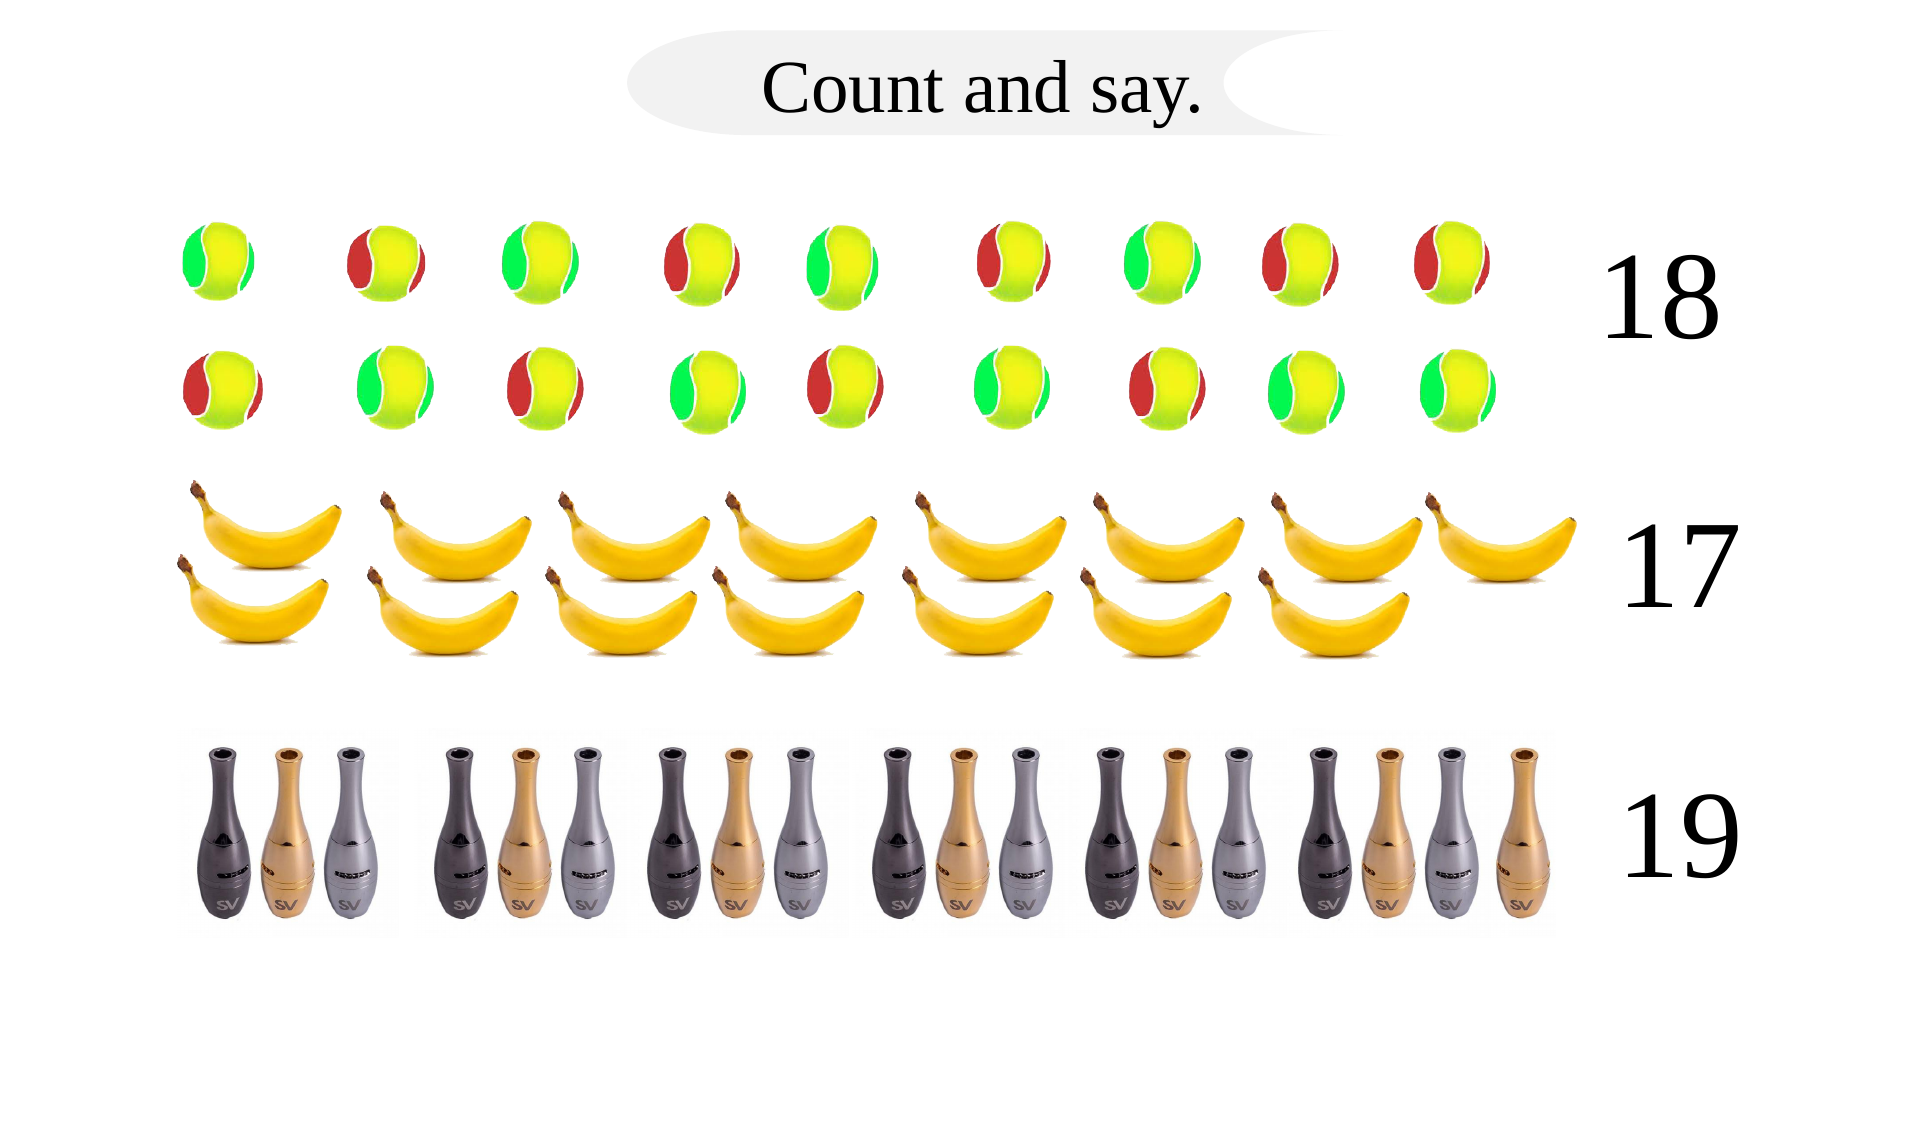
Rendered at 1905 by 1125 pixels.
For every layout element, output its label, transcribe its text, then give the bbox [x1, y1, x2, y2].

text_box 19 [1602, 745, 1828, 910]
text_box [177, 213, 1503, 442]
text_box Count and say. [627, 30, 1343, 136]
text_box 17 [1602, 474, 1828, 640]
text_box 18 [1582, 206, 1808, 371]
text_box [164, 462, 1591, 664]
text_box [177, 728, 1556, 938]
